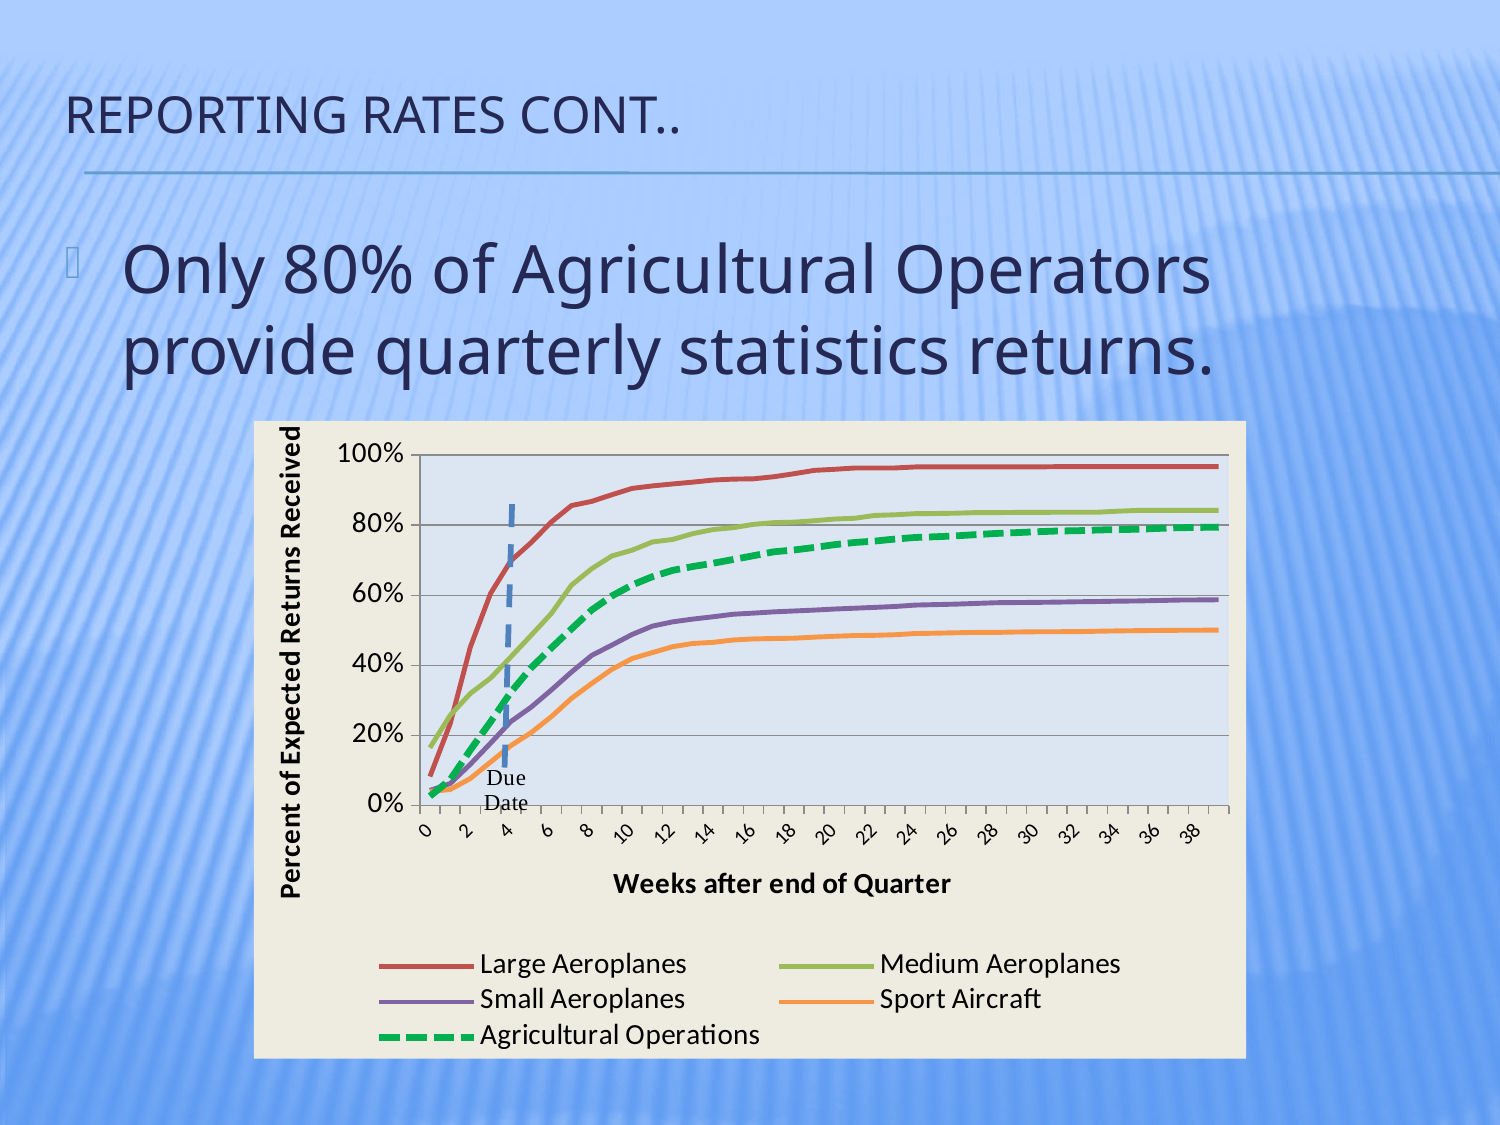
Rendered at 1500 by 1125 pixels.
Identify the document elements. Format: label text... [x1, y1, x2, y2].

chart [253, 420, 1247, 1059]
title Reporting Rates cont.. [50, 75, 1475, 213]
list Only 80% of Agricultural Operators provide quarterly statistics returns. [50, 219, 1475, 998]
